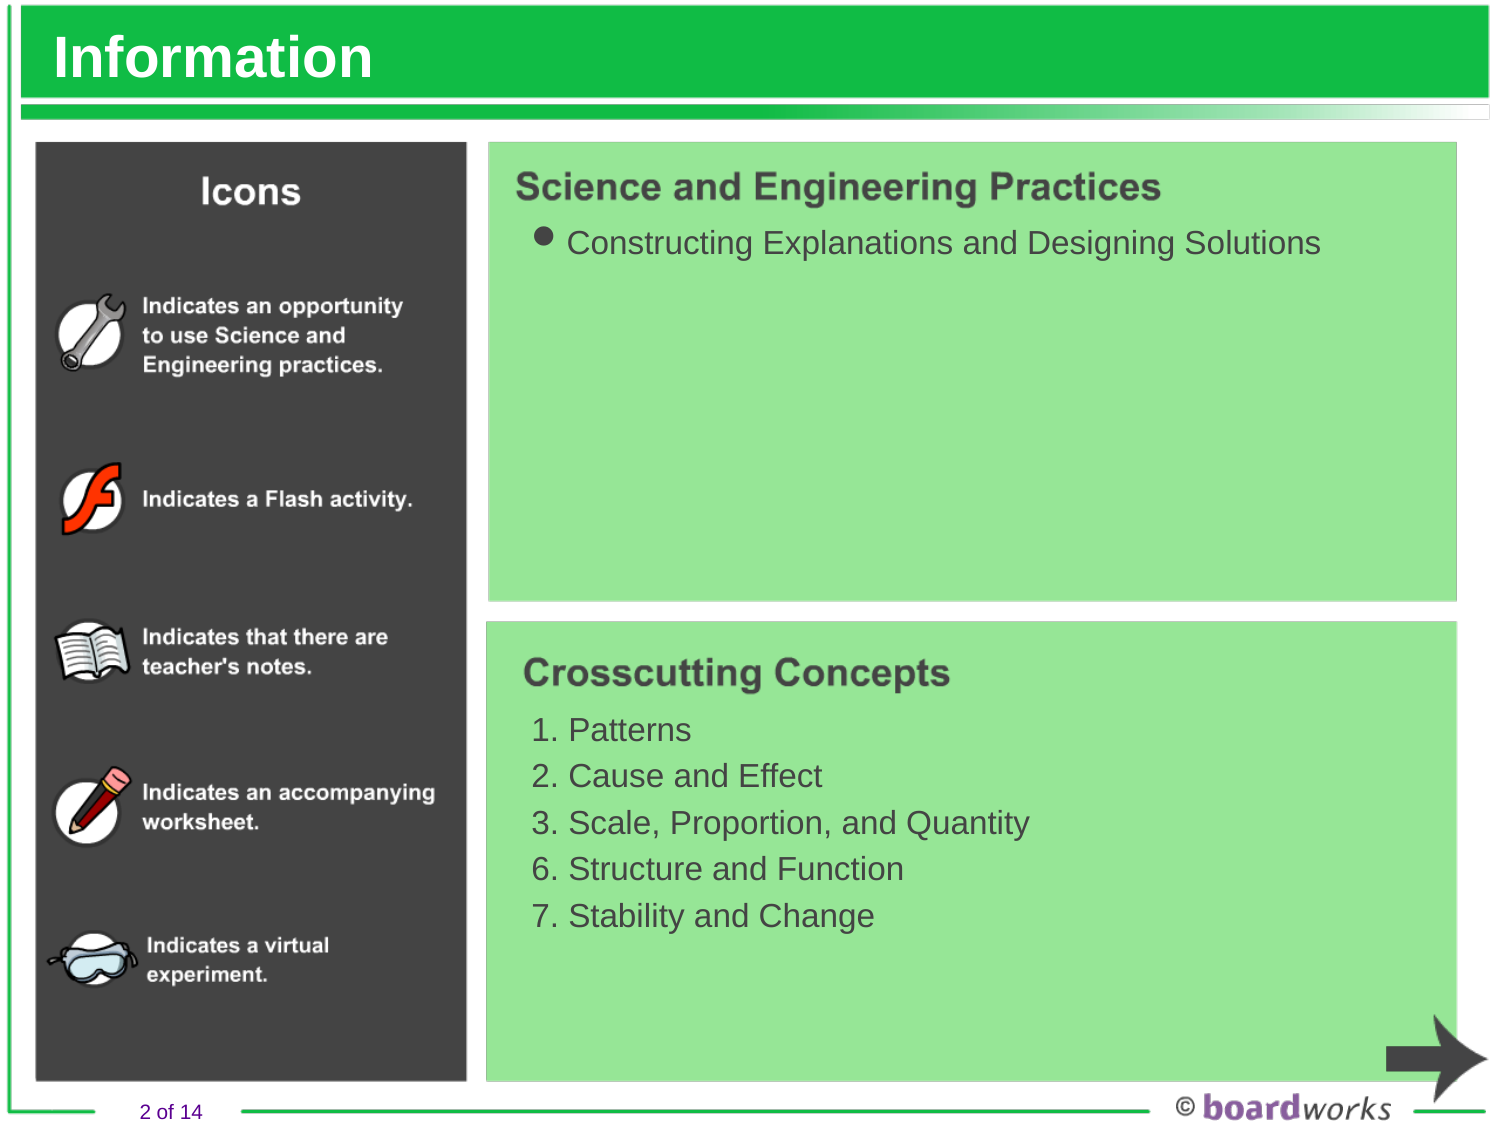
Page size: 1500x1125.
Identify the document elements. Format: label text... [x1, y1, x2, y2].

title Information [38, 8, 1308, 100]
list 1. Patterns 2. Cause and Effect 3. Scale, Proportion, and Quantity 6. Structure and Function 7. Stability and Change [516, 700, 1454, 1088]
picture [0, 0, 1500, 1125]
list Constructing Explanations and Designing Solutions [516, 213, 1454, 604]
